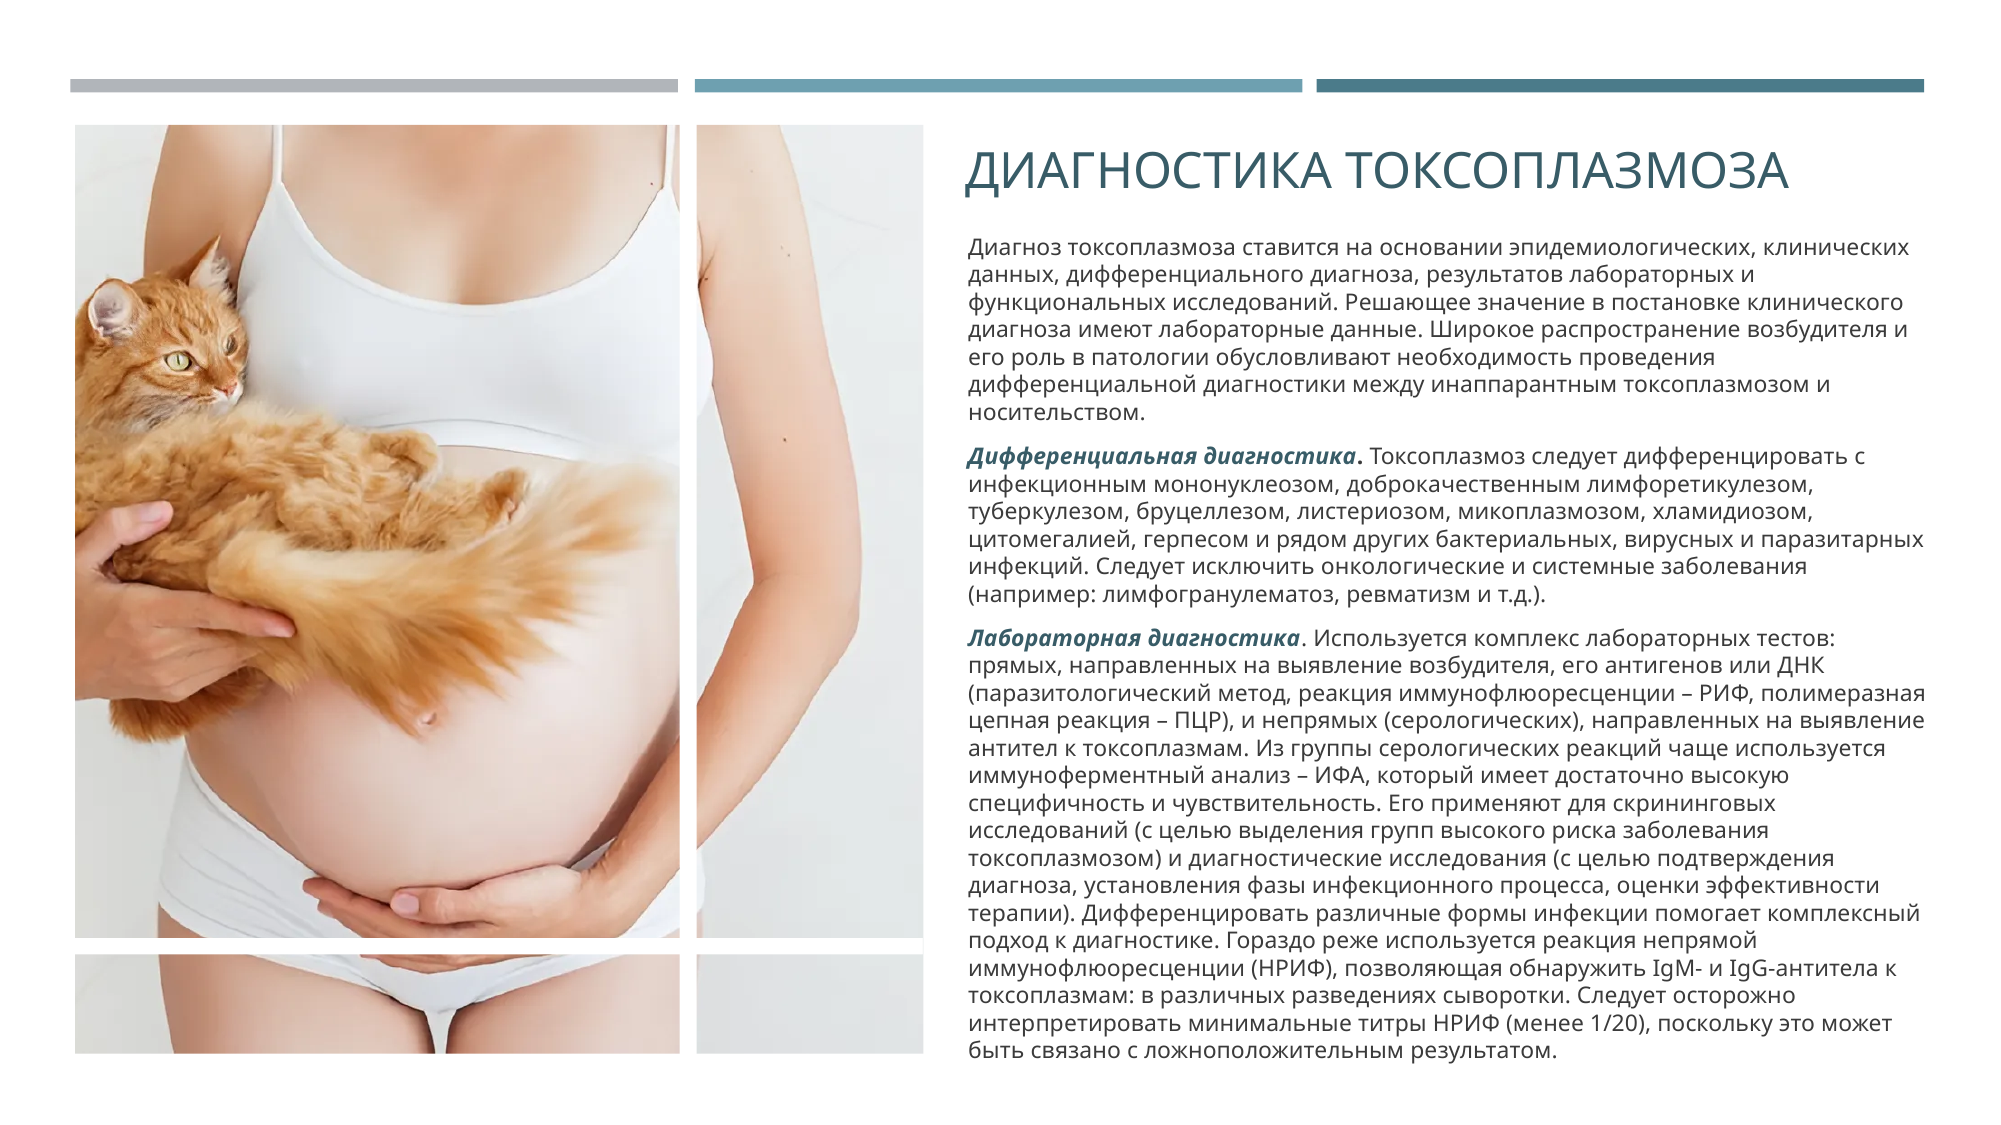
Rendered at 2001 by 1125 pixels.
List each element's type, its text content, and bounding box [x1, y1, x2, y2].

picture [74, 124, 924, 1055]
title Диагностика токсоплазмоза [950, 131, 1952, 206]
list Диагноз токсоплазмоза ставится на основании эпидемиологических, клинических данных, дифференциального диагноза, результатов лабораторных и функциональных исследований. Решающее значение в постановке клинического диагноза имеют лабораторные данные. Широкое распространение возбудителя и его роль в патологии обусловливают необходимость проведения дифференциальной диагностики между инаппарантным токсоплазмозом и носительством. Дифференциальная диагностика. Токсоплазмоз следует дифференцировать с инфекционным мононуклеозом, доброкачественным лимфоретикулезом, туберкулезом, бруцеллезом, листериозом, микоплазмозом, хламидиозом, цитомегалией, герпесом и рядом других бактериальных, вирусных и паразитарных инфекций. Следует исключить онкологические и системные заболевания (например: лимфогранулематоз, ревматизм и т.д.). Лабораторная диагностика. Используется комплекс лабораторных тестов: прямых, направленных на выявление возбудителя, его антигенов или ДНК (паразитологический метод, реакция иммунофлюоресценции – РИФ, полимеразная цепная реакция – ПЦР), и непрямых (серологических), направленных на выявление антител к токсоплазмам. Из группы серологических реакций чаще используется иммуноферментный анализ – ИФА, который имеет достаточно высокую специфичность и чувствительность. Его применяют для скрининговых исследований (с целью выделения групп высокого риска заболевания токсоплазмозом) и диагностические исследования (с целью подтверждения диагноза, установления фазы инфекционного процесса, оценки эффективности терапии). Дифференцировать различные формы инфекции помогает комплексный подход к диагностике. Гораздо реже используется реакция непрямой иммунофлюоресценции (НРИФ), позволяющая обнаружить IgM- и IgG-антитела к токсоплазмам: в различных разведениях сыворотки. Следует осторожно интерпретировать минимальные титры НРИФ (менее 1/20), поскольку это может быть связано с ложноположительным результатом. [953, 224, 1953, 923]
